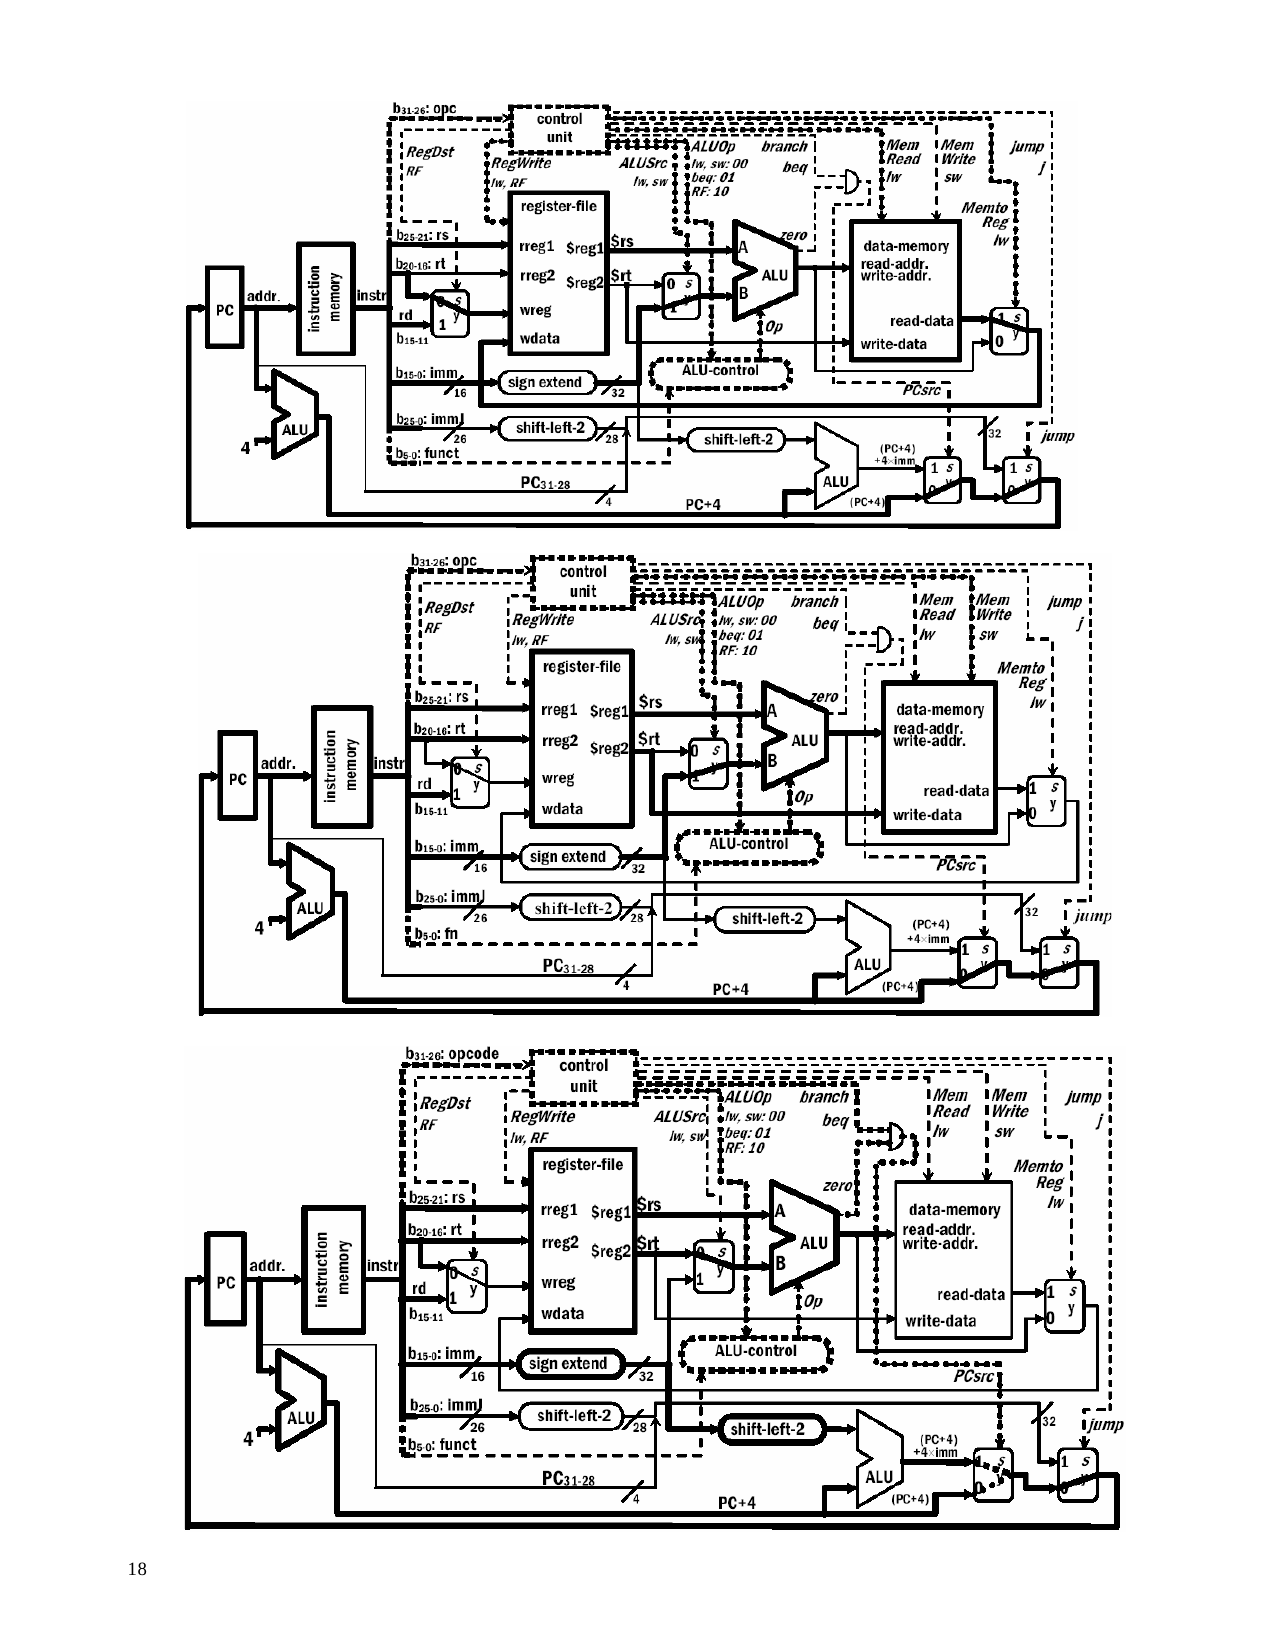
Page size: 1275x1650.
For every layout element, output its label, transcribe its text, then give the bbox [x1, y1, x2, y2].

text_box [184, 1046, 1126, 1532]
text_box [186, 101, 1078, 531]
slide_number 18 [123, 1555, 152, 1650]
text_box [198, 553, 1112, 1017]
